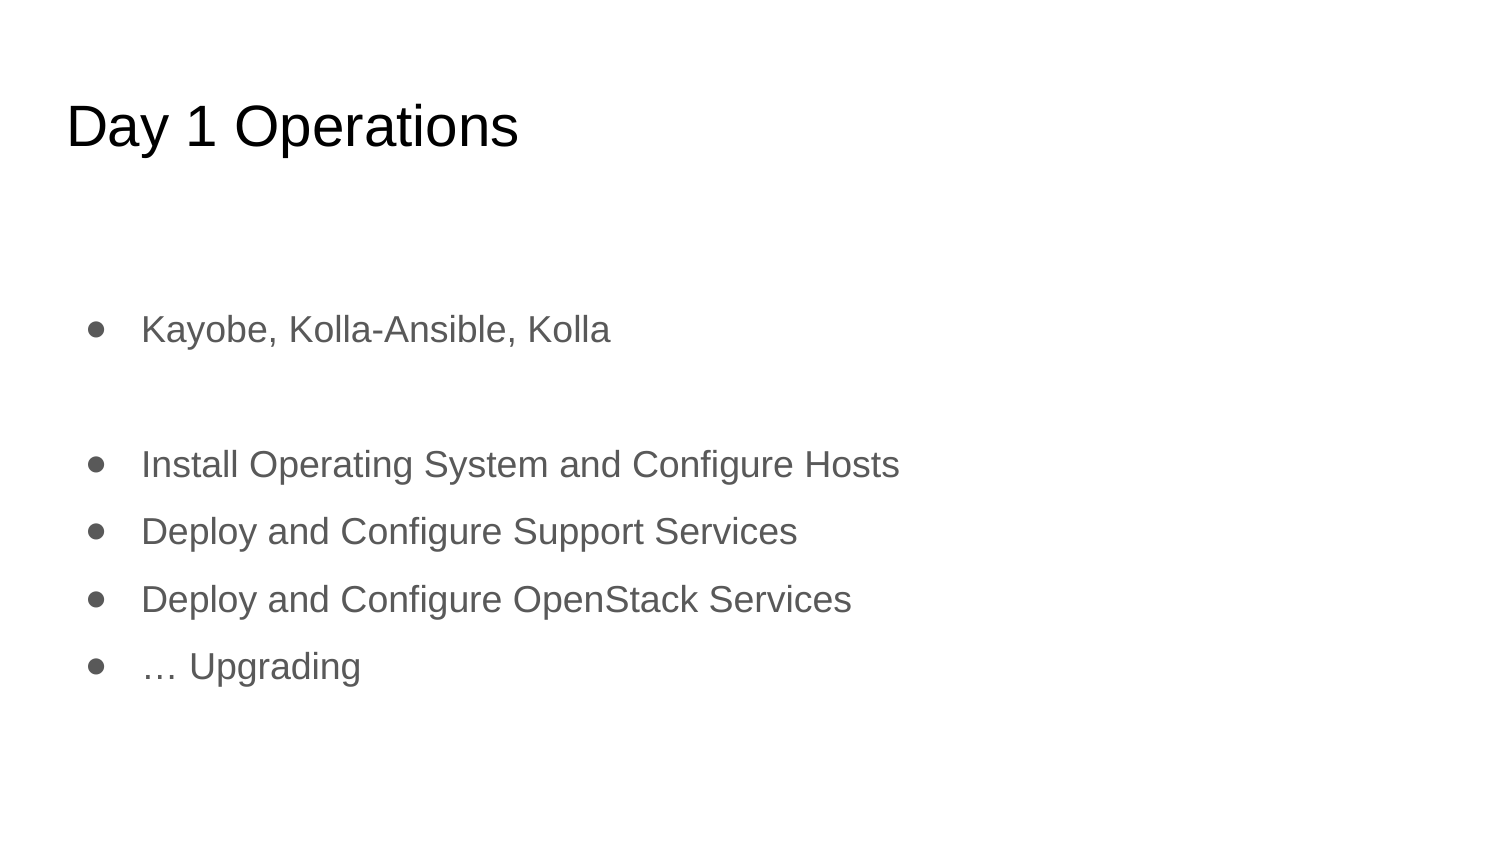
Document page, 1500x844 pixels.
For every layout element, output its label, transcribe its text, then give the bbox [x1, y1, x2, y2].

list Kayobe, Kolla-Ansible, Kolla Install Operating System and Configure Hosts Deploy and Configure Support Services Deploy and Configure OpenStack Services … Upgrading [51, 189, 1449, 750]
title Day 1 Operations [51, 72, 1449, 167]
